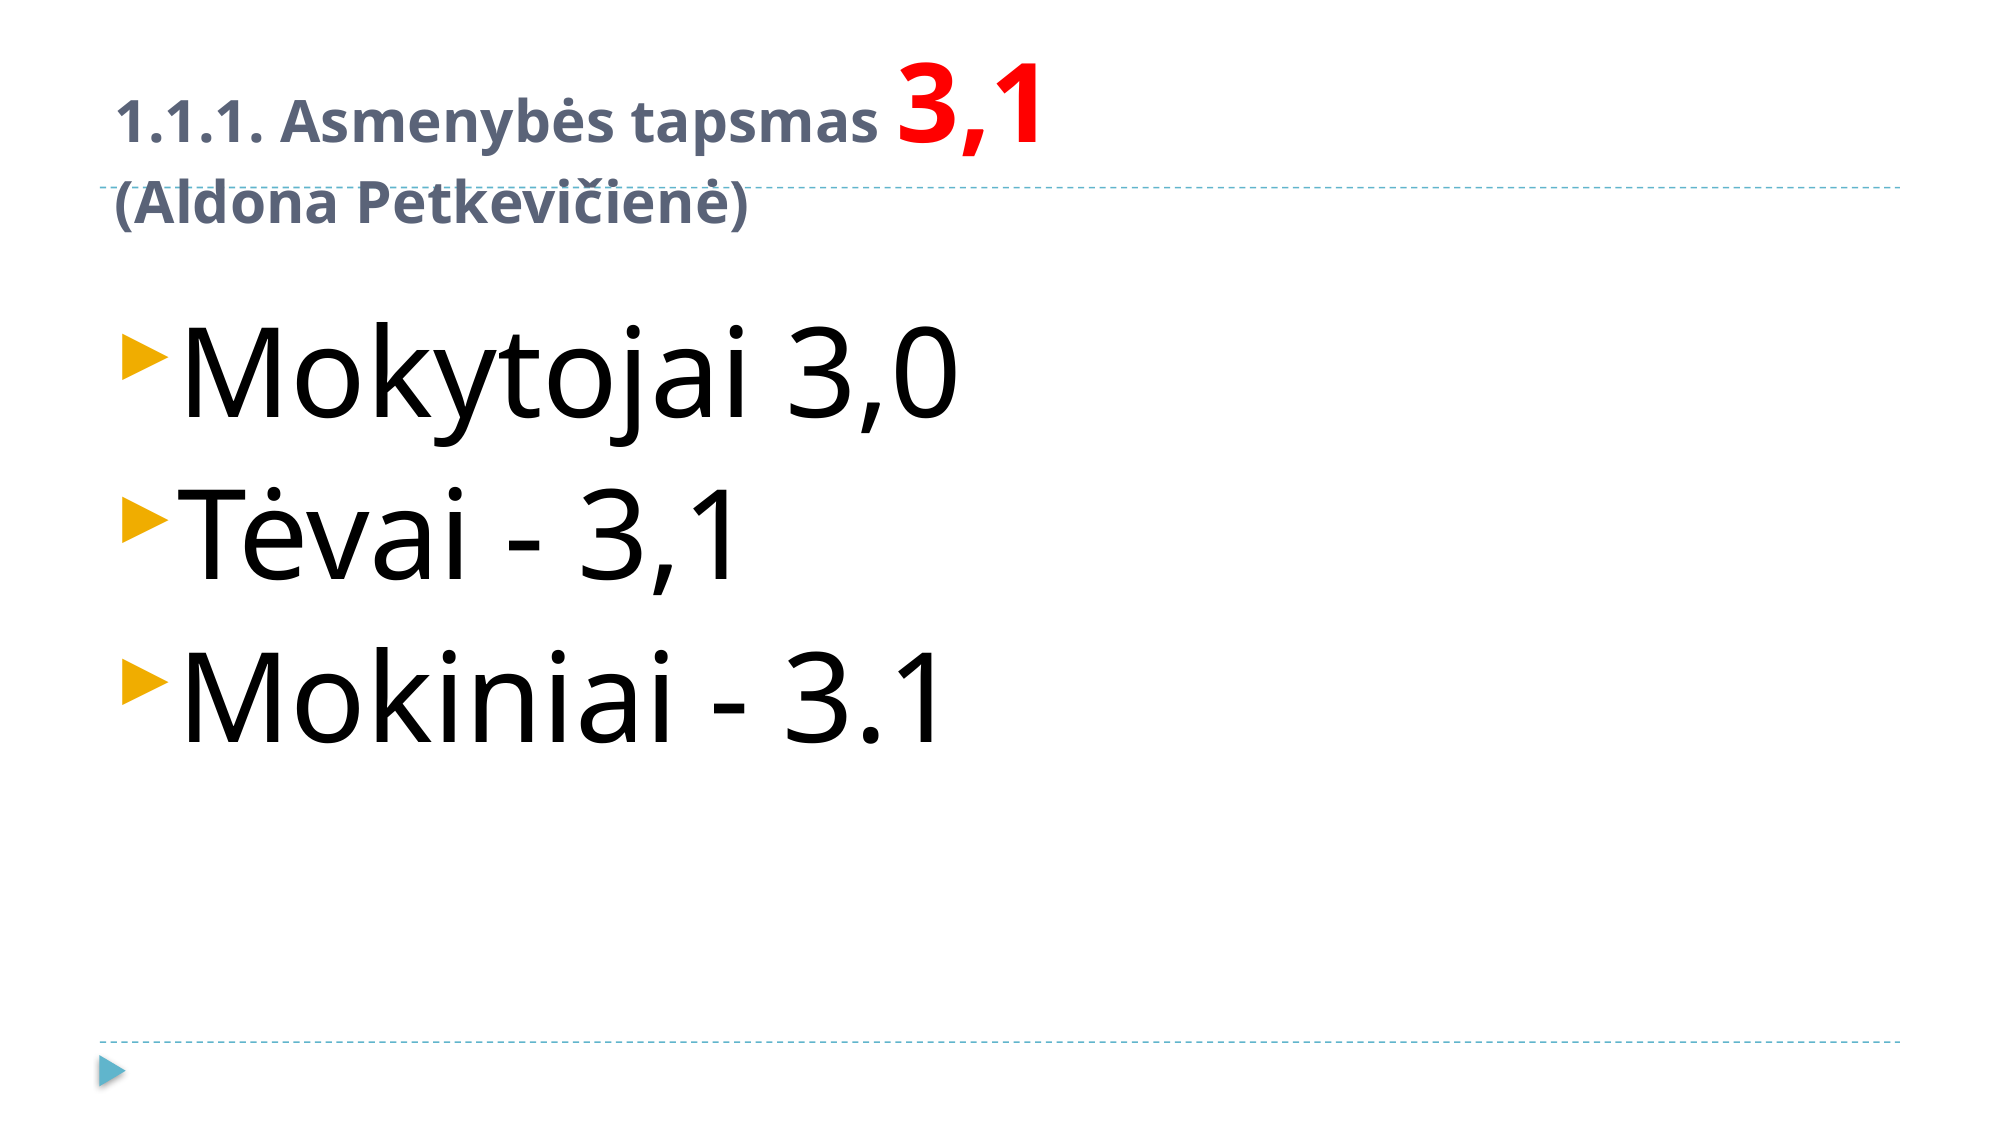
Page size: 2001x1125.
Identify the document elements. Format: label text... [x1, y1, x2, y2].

list Mokytojai 3,0 Tėvai - 3,1 Mokiniai - 3.1 [99, 285, 1900, 1010]
title 1.1.1. Asmenybės tapsmas 3,1 (Aldona Petkevičienė) [99, 24, 1900, 243]
